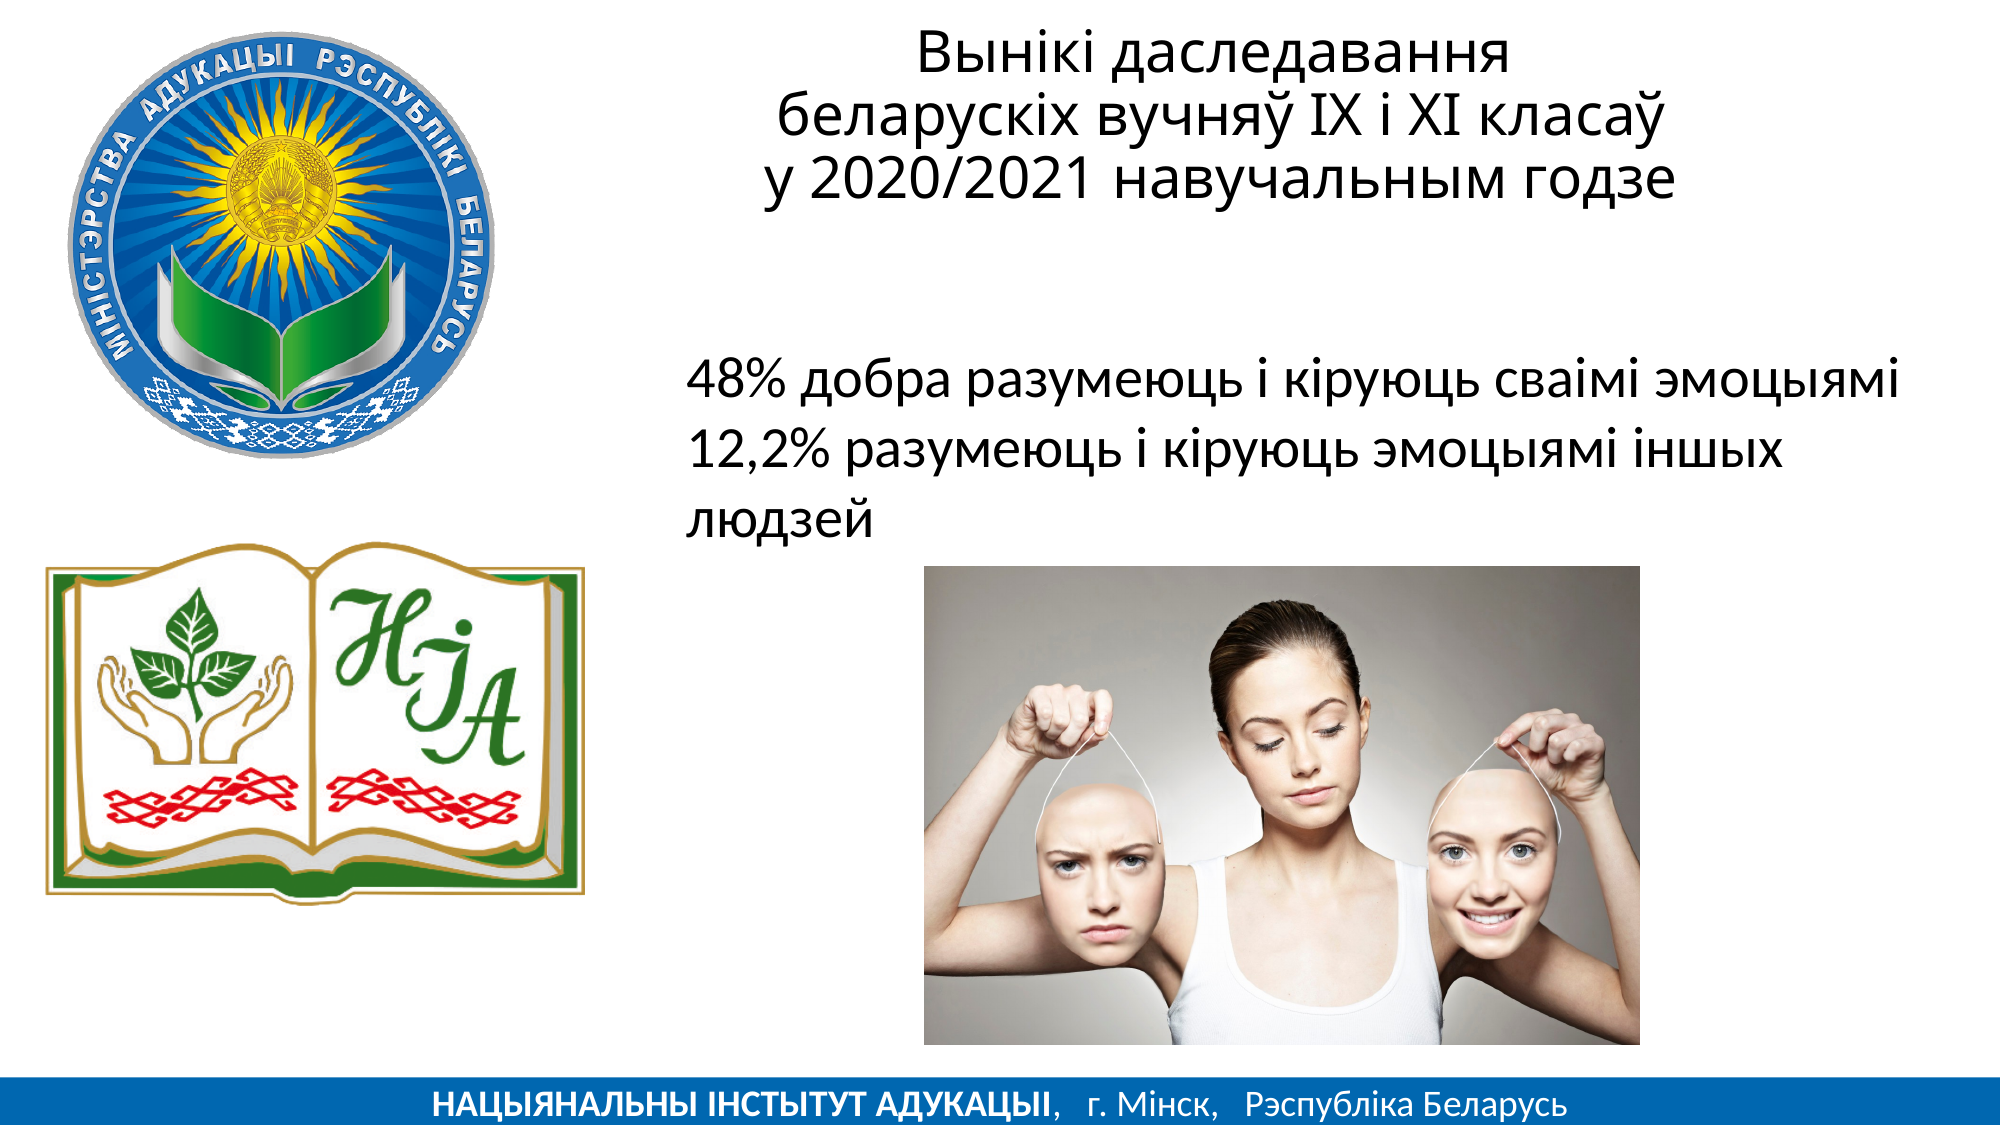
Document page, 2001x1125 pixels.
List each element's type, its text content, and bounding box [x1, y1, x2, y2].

text_box 48% добра разумеюць і кіруюць сваімі эмоцыямі 12,2% разумеюць і кіруюць эмоцыямі іншых людзей [671, 332, 1917, 557]
picture [924, 566, 1640, 1045]
picture [45, 541, 585, 906]
text_box НАЦЫЯНАЛЬНЫ ІНСТЫТУТ АДУКАЦЫІ, г. Мінск, Рэспубліка Беларусь [0, 1076, 2000, 1125]
picture [67, 31, 495, 459]
title Вынікі даследавання беларускіх вучняў ІХ і ХІ класаў у 2020/2021 навучальным годзе [509, 65, 1933, 219]
